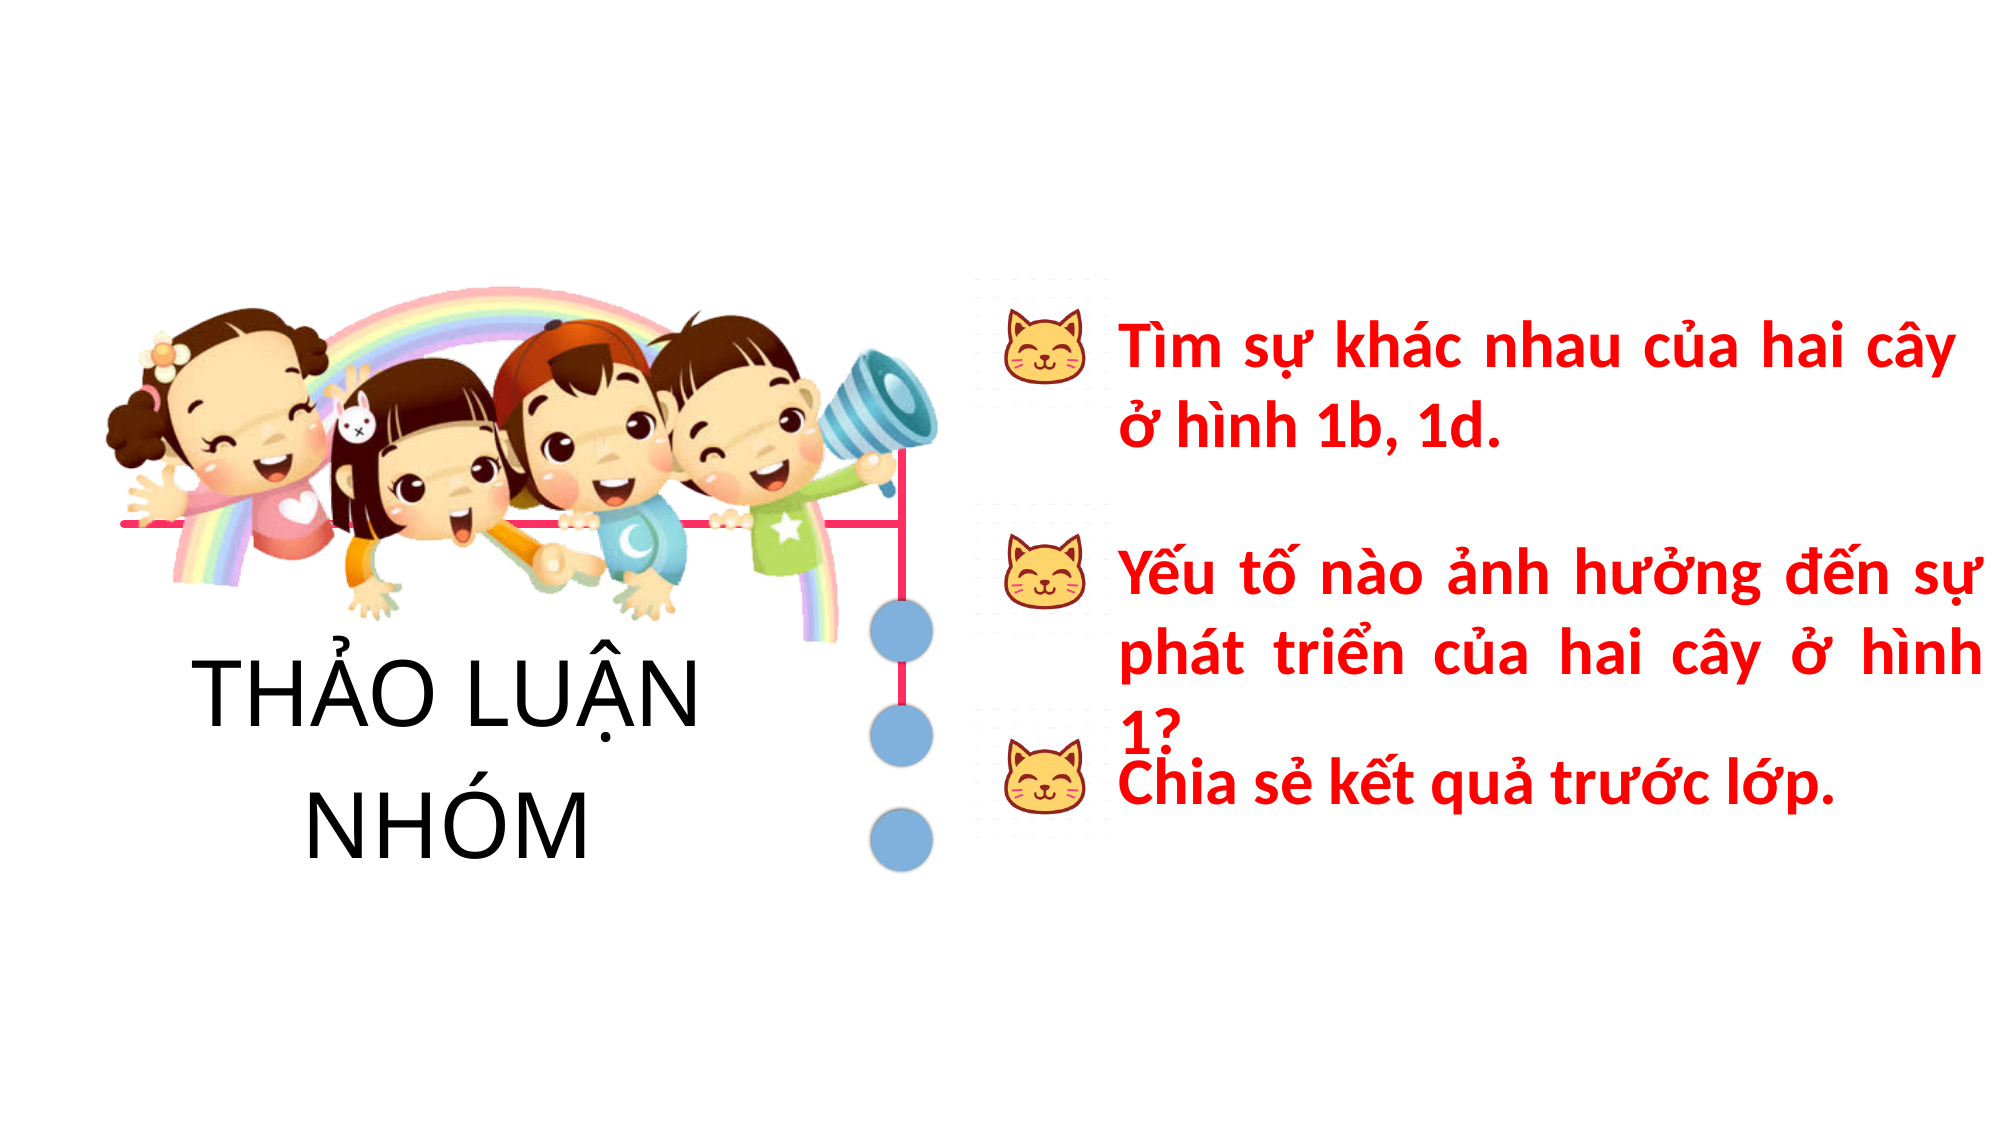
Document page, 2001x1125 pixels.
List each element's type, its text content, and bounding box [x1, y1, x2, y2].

picture [100, 275, 948, 651]
text_box [870, 704, 934, 768]
picture [969, 270, 1120, 421]
text_box Tìm sự khác nhau của hai cây ở hình 1b, 1d. [1103, 293, 1974, 469]
text_box [870, 809, 934, 873]
picture [969, 495, 1120, 646]
text_box Yếu tố nào ảnh hưởng đến sự phát triển của hai cây ở hình 1? [1103, 519, 2000, 775]
text_box [877, 651, 927, 663]
text_box Chia sẻ kết quả trước lớp. [1120, 730, 1896, 826]
text_box THẢO LUẬN NHÓM [100, 651, 796, 885]
picture [969, 700, 1120, 851]
